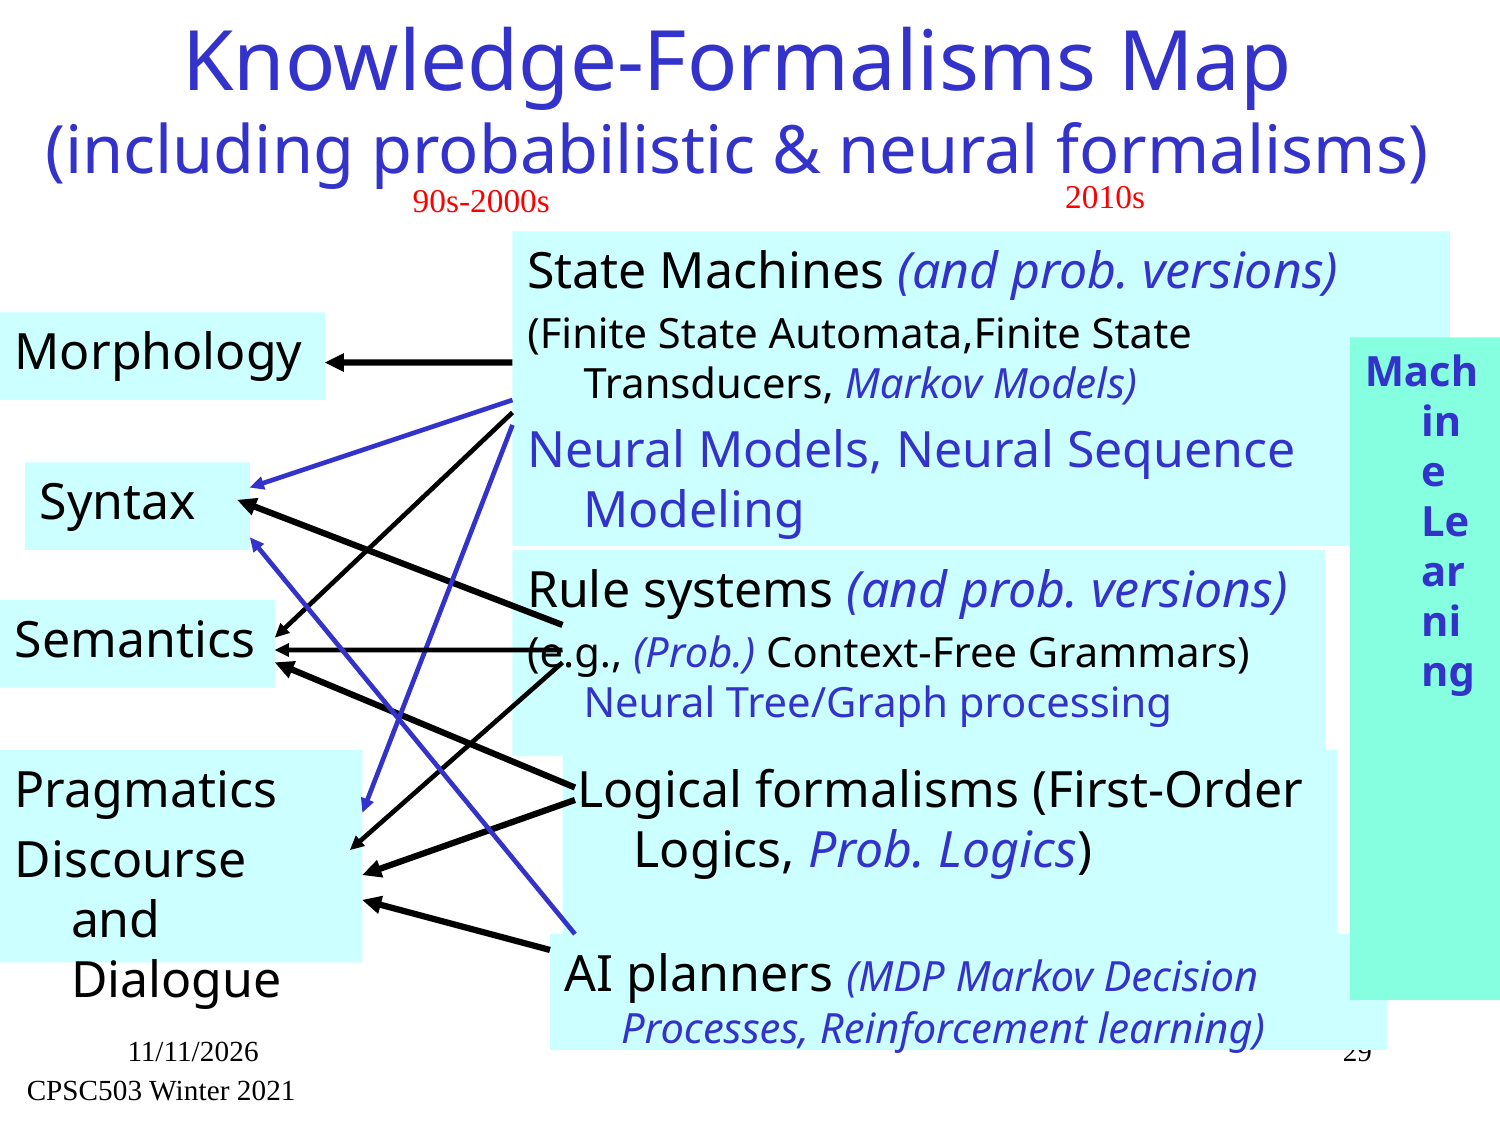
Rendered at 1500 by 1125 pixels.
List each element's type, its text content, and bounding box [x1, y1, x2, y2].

text_box [249, 399, 513, 490]
slide_number 29 [1074, 1050, 1388, 1101]
text_box 90s-2000s [397, 172, 566, 227]
text_box [325, 356, 513, 369]
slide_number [112, 1024, 426, 1101]
title Knowledge-Formalisms Map (including probabilistic & neural formalisms) [24, 2, 1451, 191]
text_box 2010s [1050, 168, 1161, 223]
list Logical formalisms (First-Order Logics, Prob. Logics) [562, 749, 1338, 934]
text_box [274, 643, 342, 657]
text_box [362, 897, 551, 951]
text_box Semantics [0, 599, 275, 688]
text_box Morphology [0, 312, 325, 400]
text_box Pragmatics Discourse and Dialogue [0, 749, 363, 963]
text_box [274, 661, 392, 712]
text_box State Machines (and prob. versions) (Finite State Automata,Finite State Transducers, Markov Models) Neural Models, Neural Sequence Modeling [512, 231, 1450, 546]
footer CPSC503 Winter 2021 [0, 1063, 400, 1125]
text_box [349, 770, 440, 850]
text_box [237, 498, 367, 550]
text_box [274, 607, 307, 638]
text_box Machine Learning [1349, 337, 1500, 1000]
text_box [362, 830, 489, 877]
text_box AI planners (MDP Markov Decision Processes, Reinforcement learning) [549, 934, 1388, 1050]
text_box [249, 537, 576, 935]
text_box Syntax [24, 462, 250, 550]
text_box Rule systems (and prob. versions) (e.g., (Prob.) Context-Free Grammars) Neural Tree/Graph processing [512, 549, 1325, 757]
text_box [361, 720, 399, 813]
